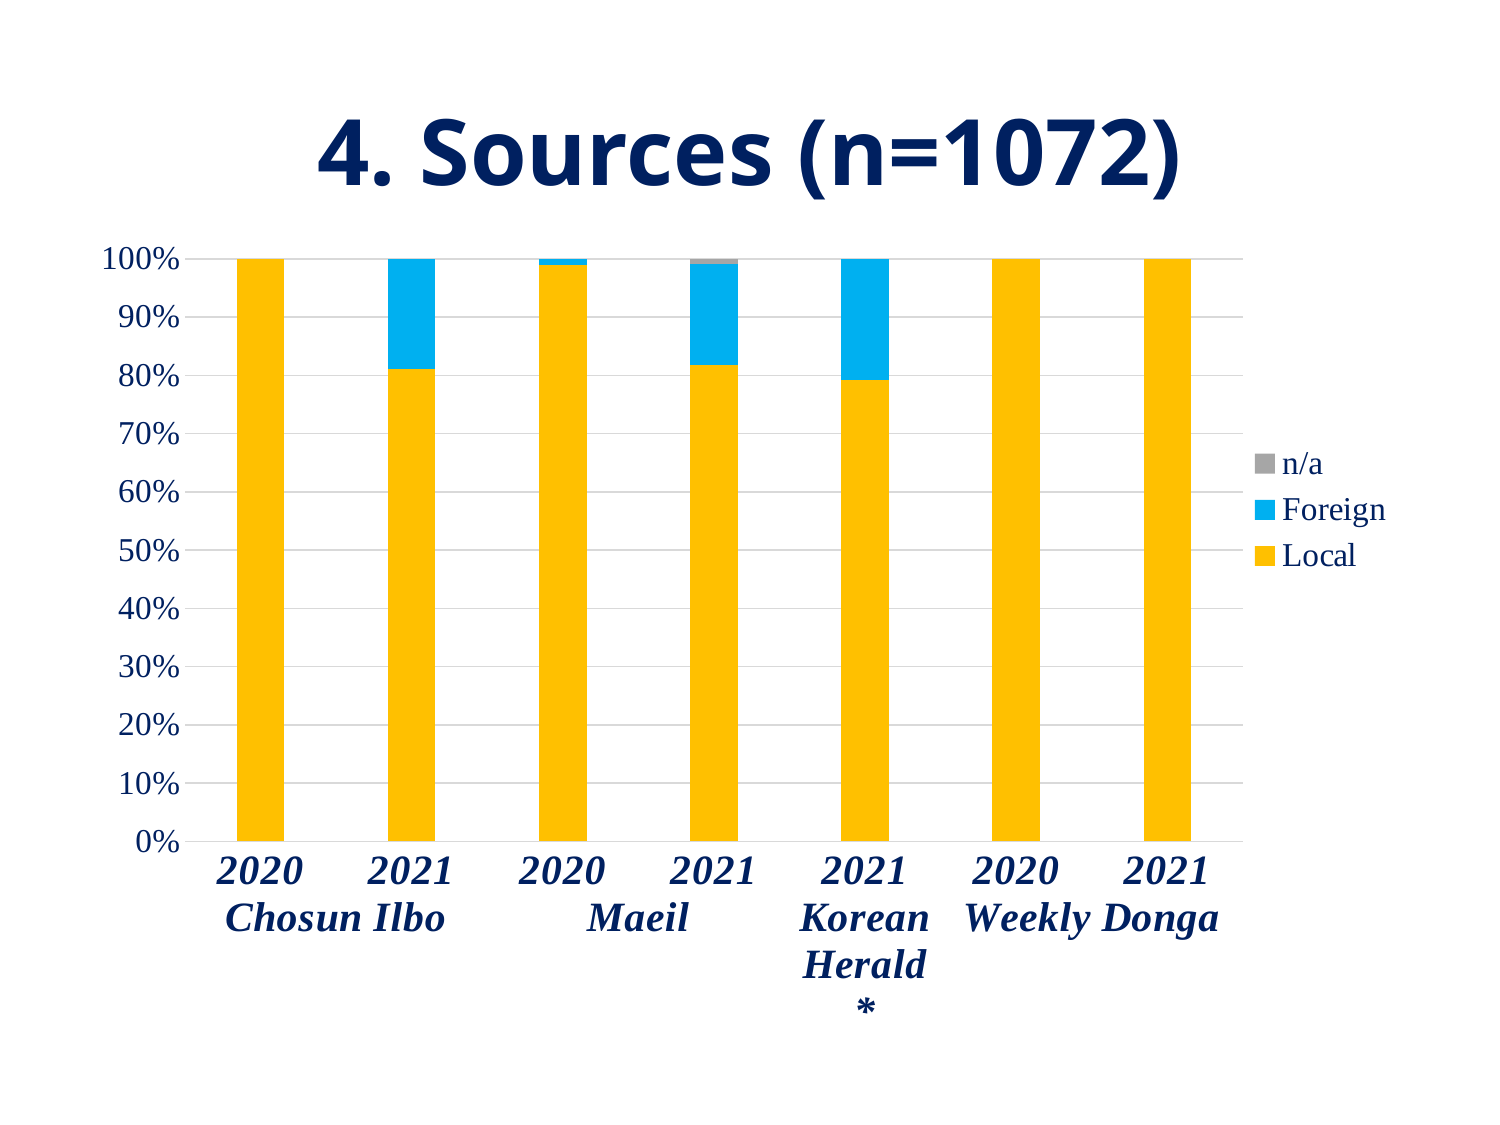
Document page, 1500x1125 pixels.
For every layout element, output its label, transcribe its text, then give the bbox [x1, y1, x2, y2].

chart [52, 204, 1448, 1040]
title 4. Sources (n=1072) [103, 96, 1397, 204]
